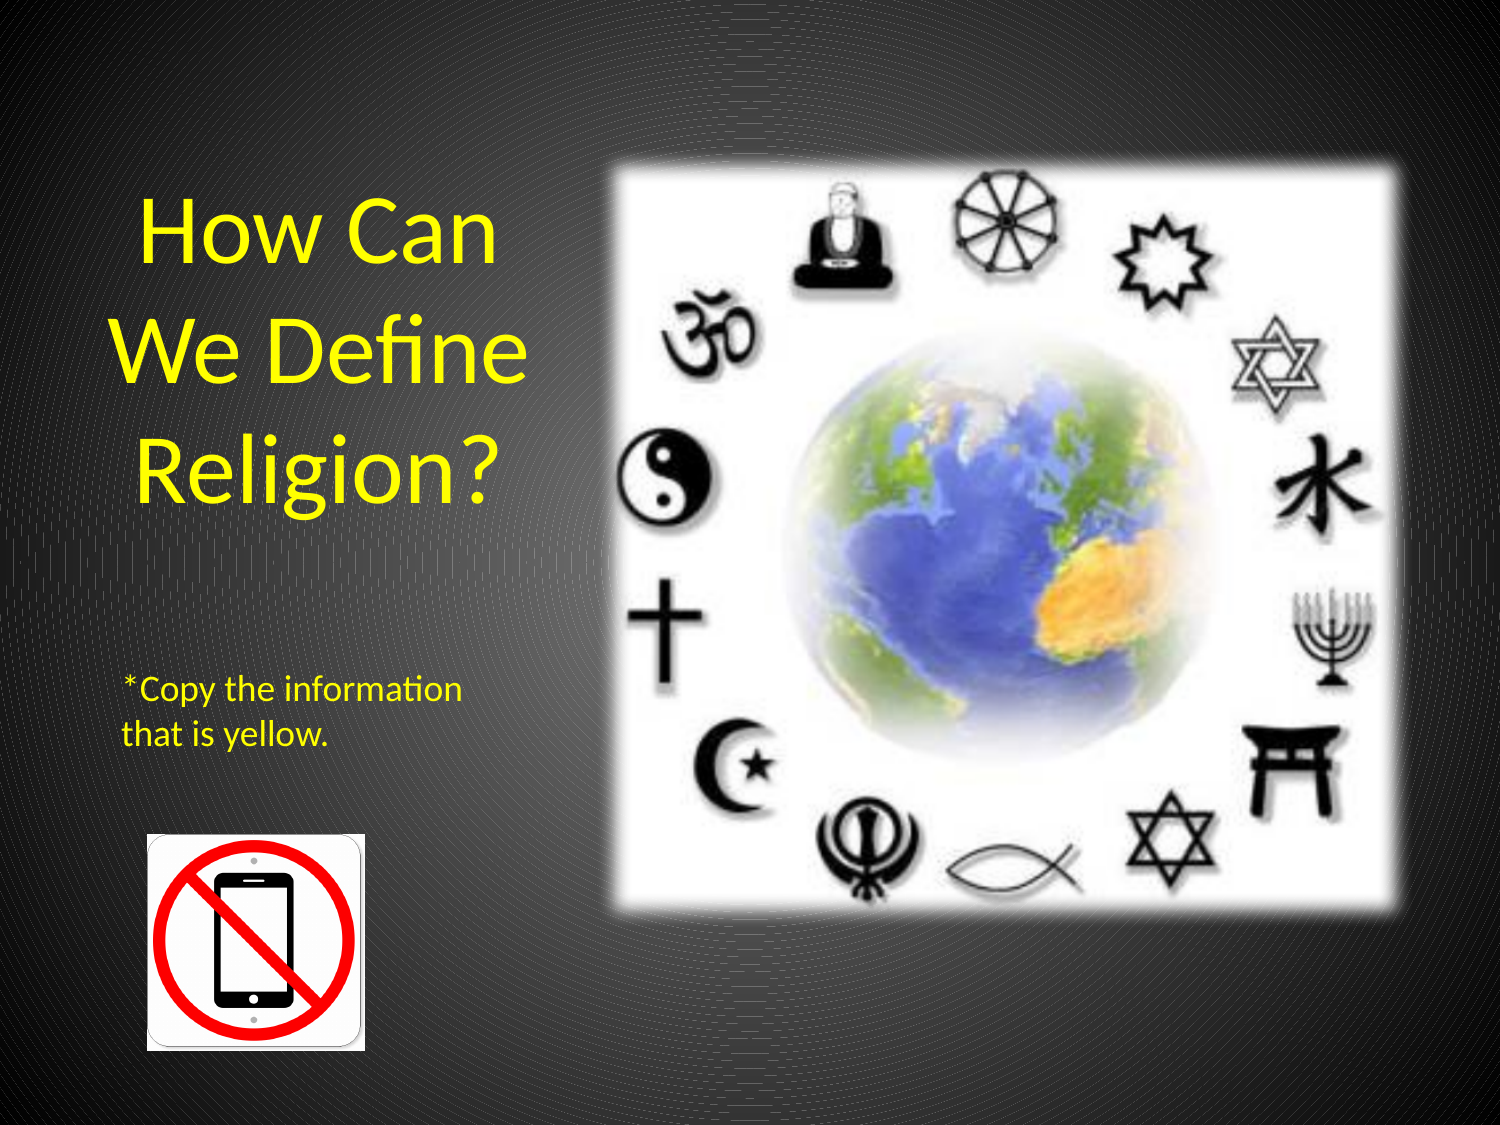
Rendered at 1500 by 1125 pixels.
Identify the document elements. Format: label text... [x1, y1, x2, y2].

picture [596, 148, 1414, 929]
text_box *Copy the information that is yellow. [106, 656, 532, 762]
picture [147, 833, 365, 1052]
title How Can We Define Religion? [76, 90, 561, 598]
